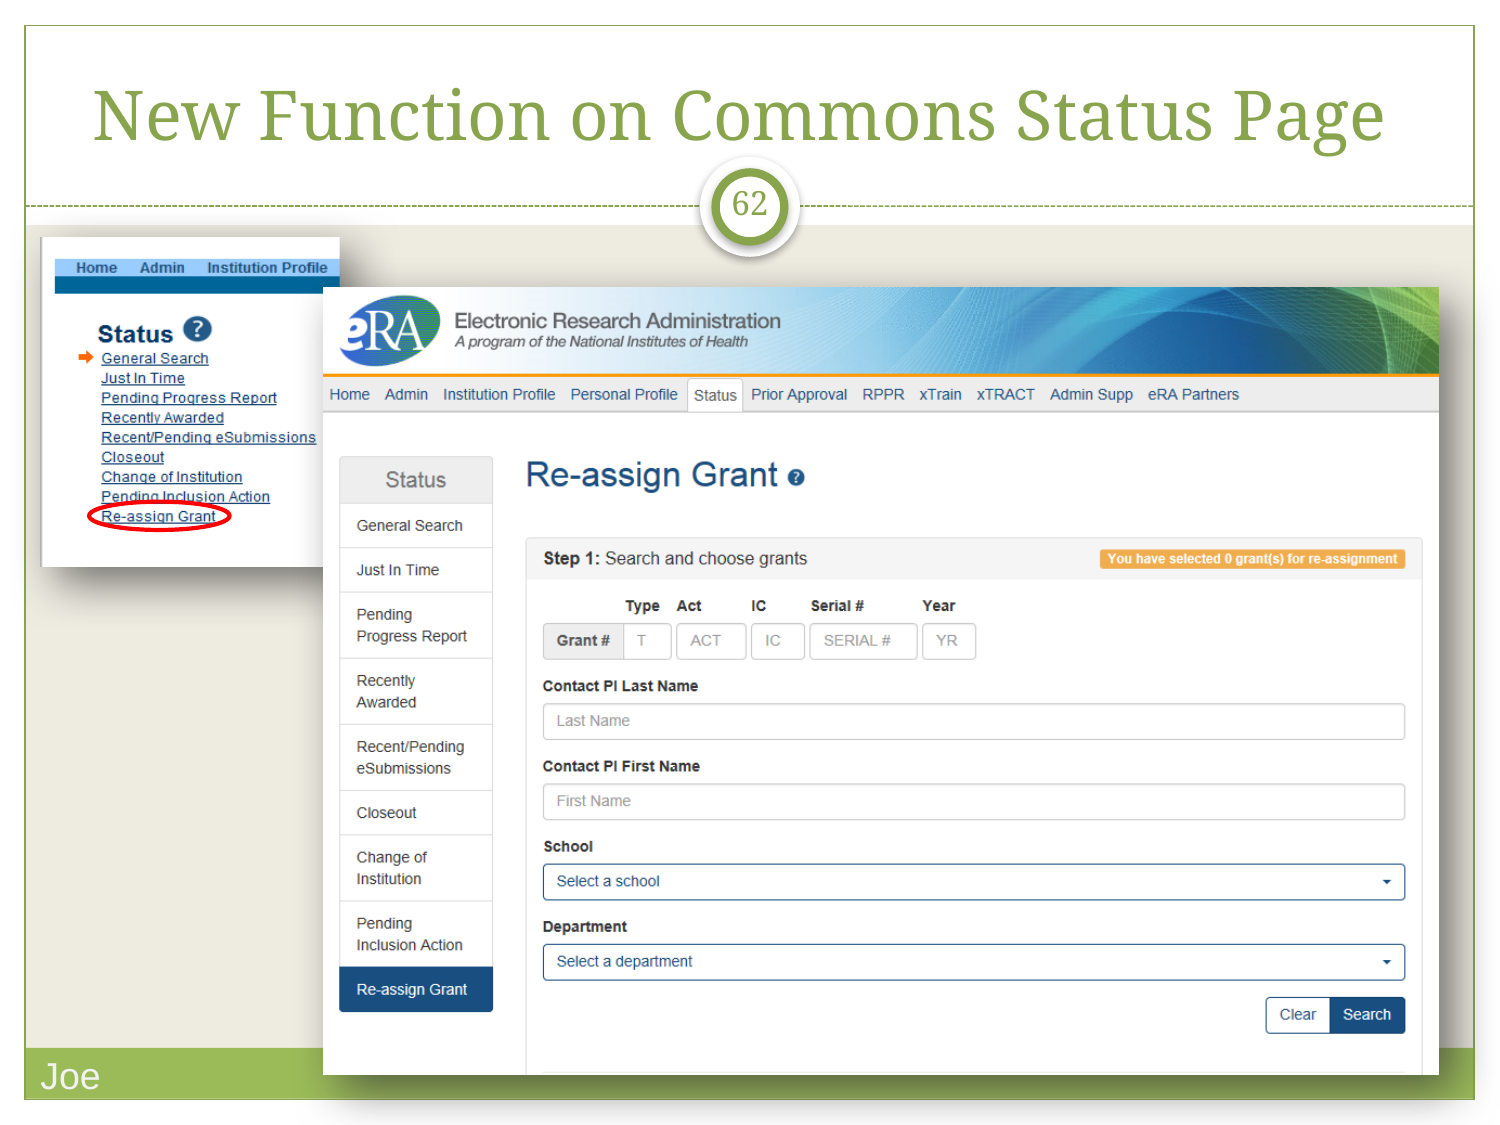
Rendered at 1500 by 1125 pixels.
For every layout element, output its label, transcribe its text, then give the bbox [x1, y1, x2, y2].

text_box Joe [25, 1045, 116, 1105]
slide_number 62 [712, 168, 788, 241]
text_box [40, 237, 340, 567]
title New Function on Commons Status Page [49, 37, 1450, 162]
picture [323, 287, 1439, 1075]
